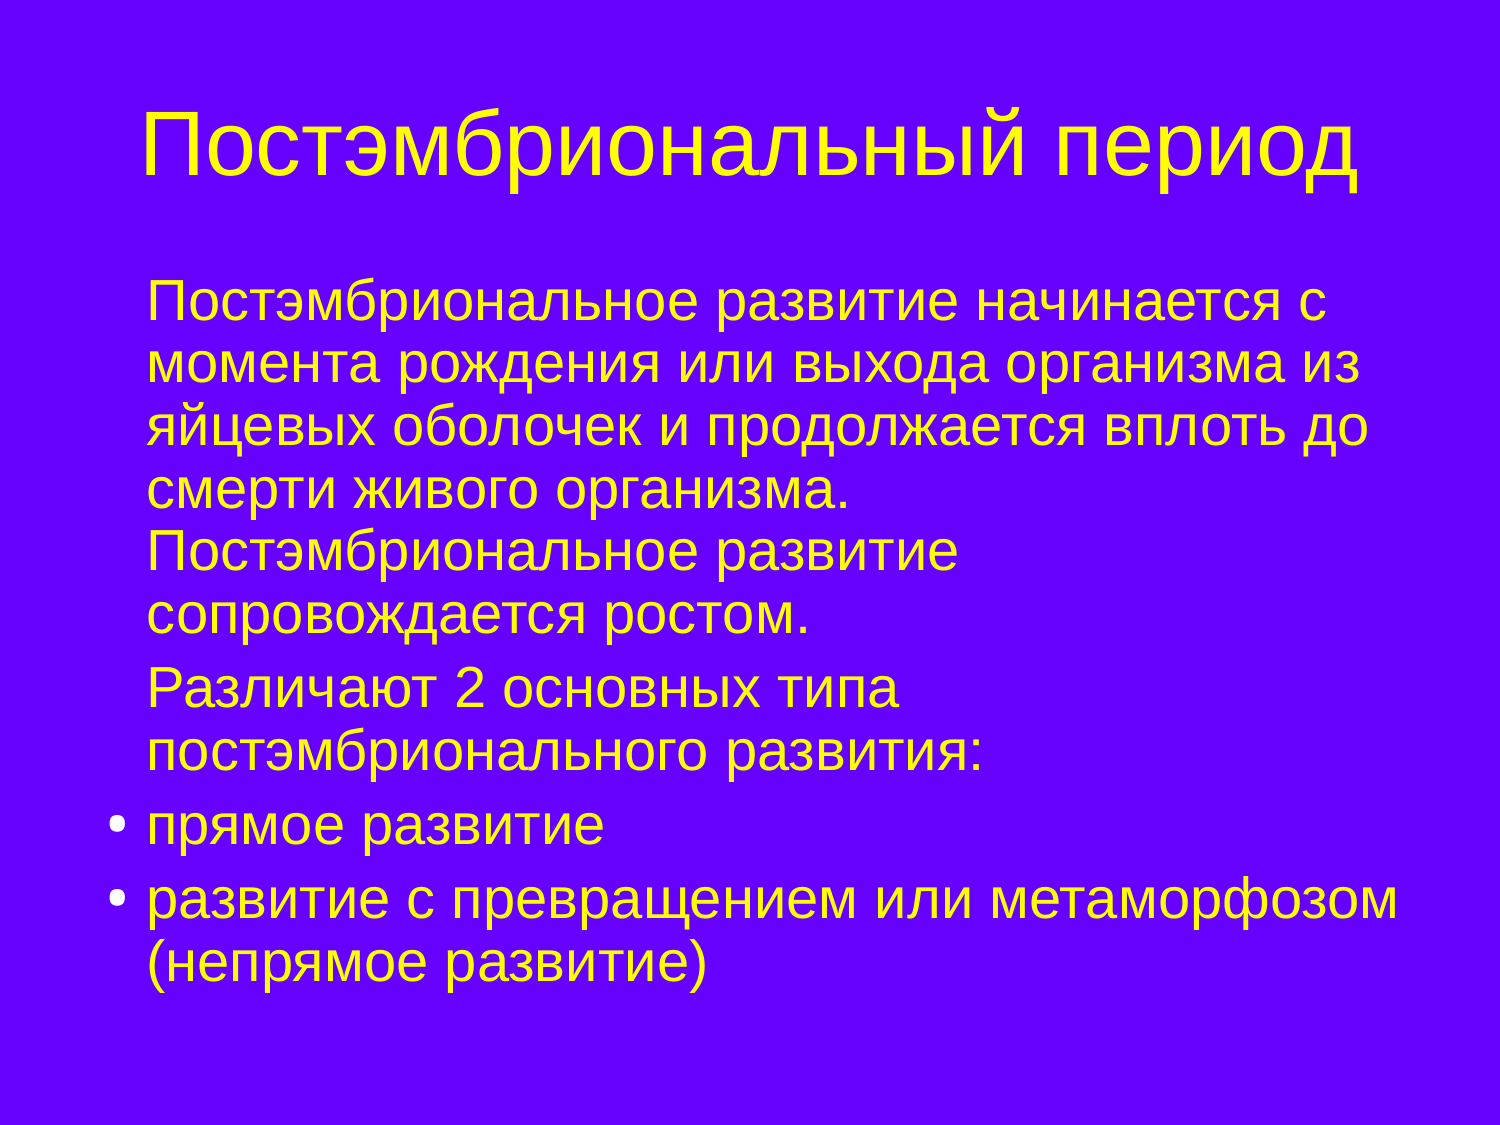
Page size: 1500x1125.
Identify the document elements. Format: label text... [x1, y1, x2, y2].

title Постэмбриональный период [75, 45, 1425, 233]
list Постэмбриональное развитие начинается с момента рождения или выхода организма из яйцевых оболочек и продолжается вплоть до смерти живого организма. Постэмбриональное развитие сопровождается ростом. Различают 2 основных типа постэмбрионального развития: прямое развитие развитие с превращением или метаморфозом (непрямое развитие) [75, 262, 1425, 1005]
